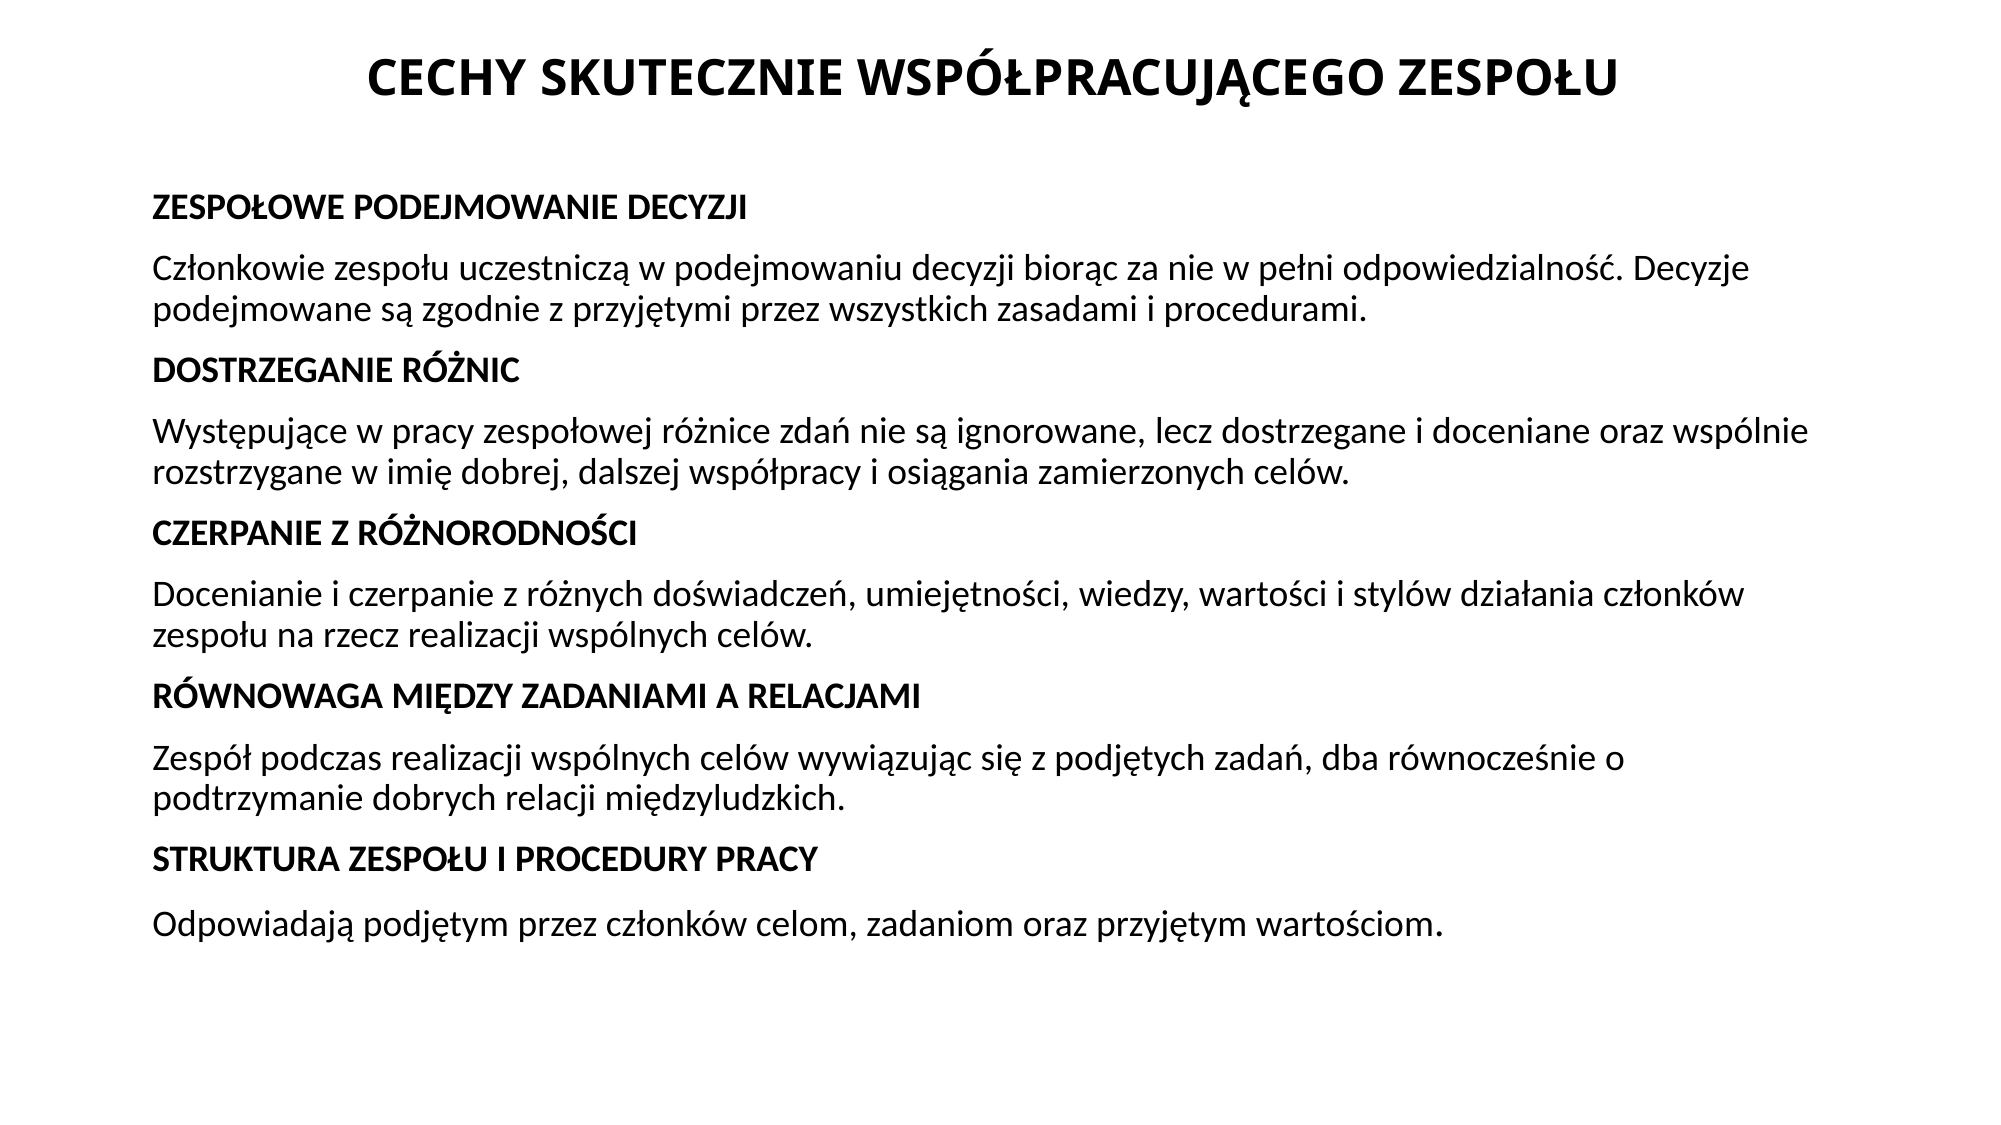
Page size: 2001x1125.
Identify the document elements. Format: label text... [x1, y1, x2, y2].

title CECHY SKUTECZNIE WSPÓŁPRACUJĄCEGO ZESPOŁU [137, 14, 1863, 144]
list ZESPOŁOWE PODEJMOWANIE DECYZJI Członkowie zespołu uczestniczą w podejmowaniu decyzji biorąc za nie w pełni odpowiedzialność. Decyzje podejmowane są zgodnie z przyjętymi przez wszystkich zasadami i procedurami. DOSTRZEGANIE RÓŻNIC Występujące w pracy zespołowej różnice zdań nie są ignorowane, lecz dostrzegane i doceniane oraz wspólnie rozstrzygane w imię dobrej, dalszej współpracy i osiągania zamierzonych celów. CZERPANIE Z RÓŻNORODNOŚCI Docenianie i czerpanie z różnych doświadczeń, umiejętności, wiedzy, wartości i stylów działania członków zespołu na rzecz realizacji wspólnych celów. RÓWNOWAGA MIĘDZY ZADANIAMI A RELACJAMI Zespół podczas realizacji wspólnych celów wywiązując się z podjętych zadań, dba równocześnie o podtrzymanie dobrych relacji międzyludzkich. STRUKTURA ZESPOŁU I PROCEDURY PRACY Odpowiadają podjętym przez członków celom, zadaniom oraz przyjętym wartościom. [137, 179, 1846, 825]
